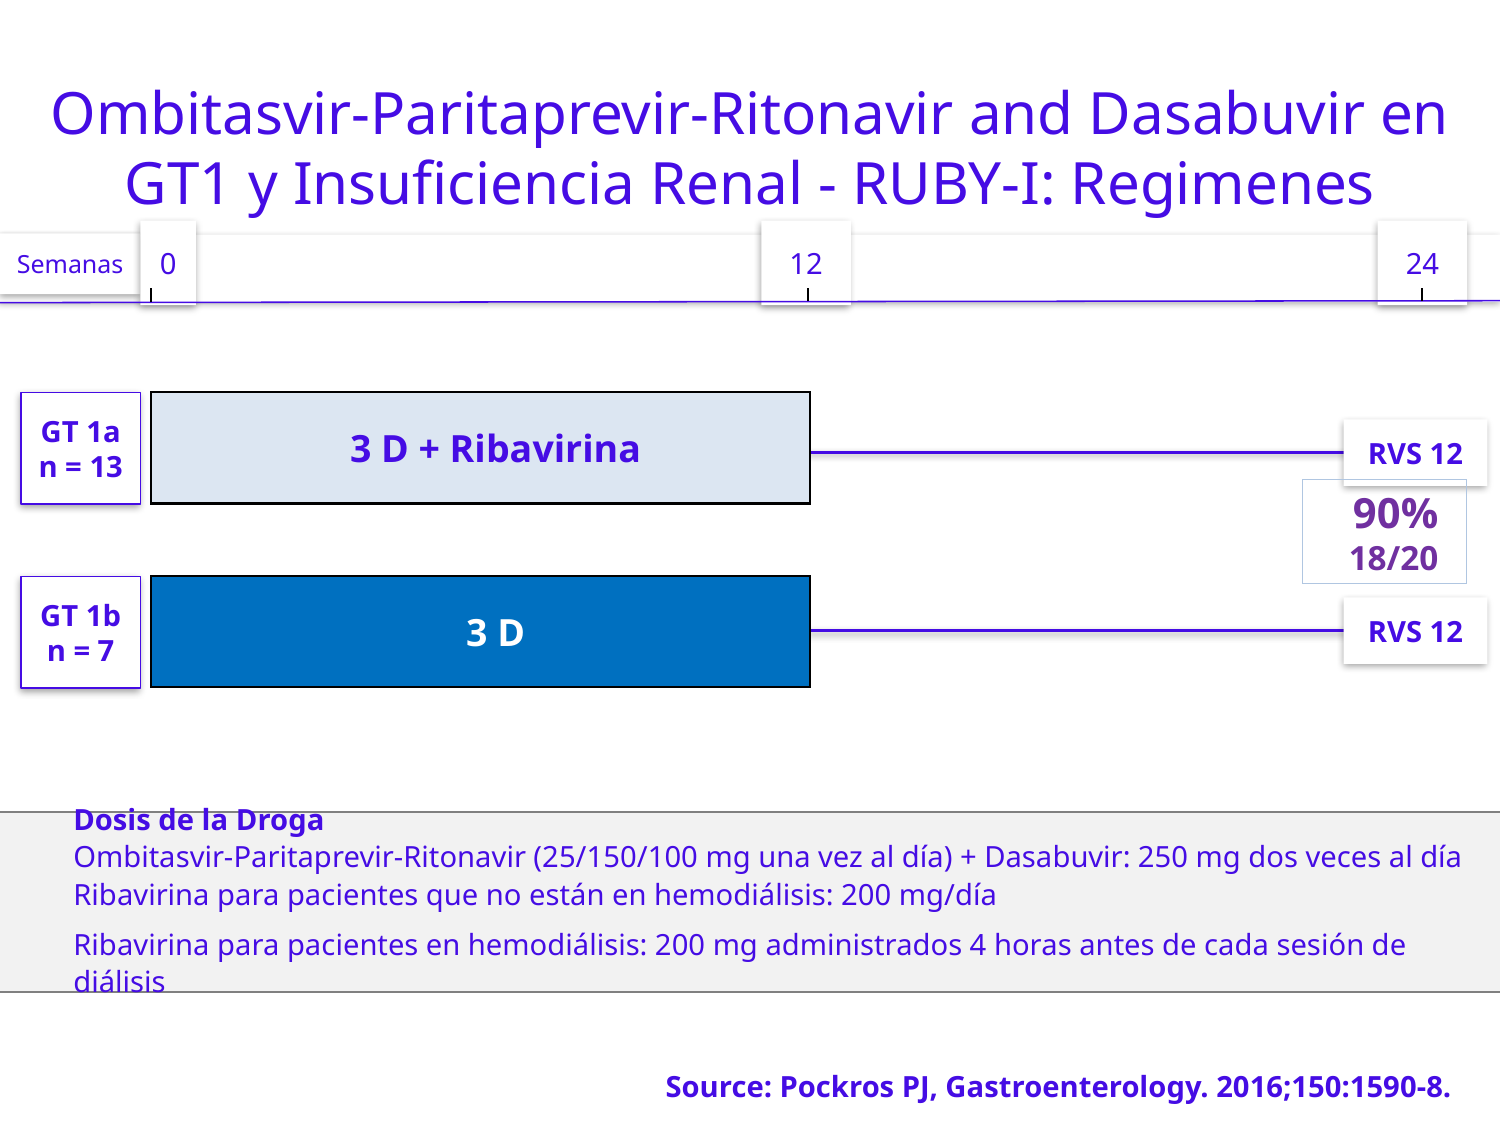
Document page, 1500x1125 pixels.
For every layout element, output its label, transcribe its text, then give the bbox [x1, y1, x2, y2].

list Source: Pockros PJ, Gastroenterology. 2016;150:1590-8. [50, 1059, 1467, 1113]
text_box GT 1a n = 13 [20, 392, 141, 505]
text_box 90% 18/20 [1302, 479, 1467, 584]
text_box RVS 12 [1343, 597, 1488, 665]
text_box Dosis de la Droga Ombitasvir-Paritaprevir-Ritonavir (25/150/100 mg una vez al día) + Dasabuvir: 250 mg dos veces al día Ribavirina para pacientes que no están en hemodiálisis: 200 mg/día Ribavirina para pacientes en hemodiálisis: 200 mg administrados 4 horas antes de cada sesión de diálisis [0, 812, 1500, 993]
title Ombitasvir-Paritaprevir-Ritonavir and Dasabuvir en GT1 y Insuficiencia Renal - RUBY-I: Regimenes [0, 0, 1500, 220]
text_box GT 1b n = 7 [20, 576, 141, 689]
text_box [0, 220, 1500, 306]
text_box RVS 12 [1343, 419, 1488, 487]
text_box 3 D [150, 576, 811, 688]
text_box 3 D + Ribavirina [150, 392, 811, 504]
